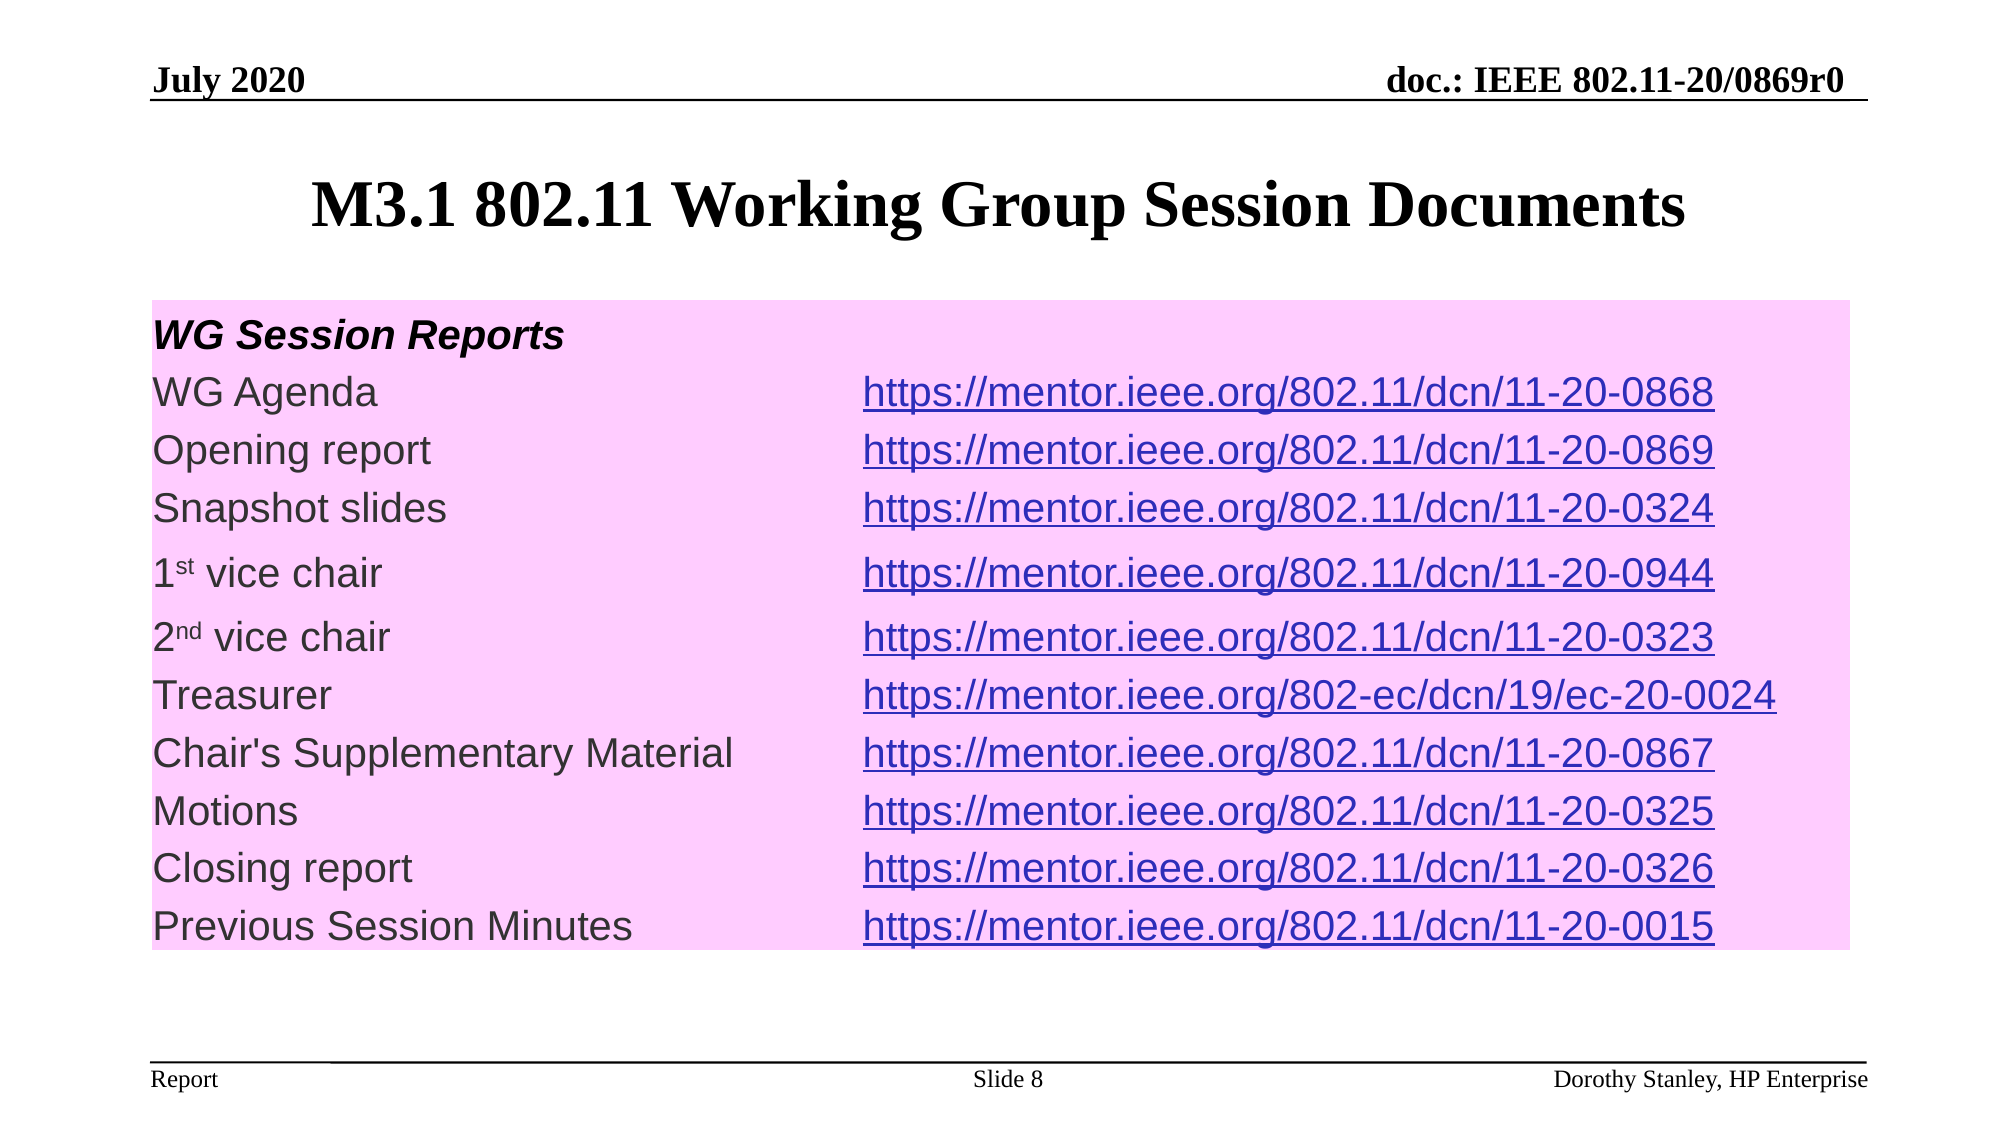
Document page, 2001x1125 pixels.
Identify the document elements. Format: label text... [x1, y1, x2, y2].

table_cell Previous Session Minutes [152, 892, 862, 950]
table_cell 1st vice chair [152, 531, 862, 596]
table_header WG Session Reports [152, 300, 862, 358]
table_cell https://mentor.ieee.org/802.11/dcn/11-20-0869 [862, 416, 1850, 473]
table_cell Chair's Supplementary Material [152, 718, 862, 776]
table_cell 2nd vice chair [152, 596, 862, 660]
table_cell https://mentor.ieee.org/802.11/dcn/11-20-0015 [862, 892, 1850, 950]
table_cell Motions [152, 776, 862, 834]
table_cell Opening report [152, 416, 862, 473]
footer Dorothy Stanley, HP Enterprise [1512, 1061, 1869, 1093]
table_cell https://mentor.ieee.org/802.11/dcn/11-20-0325 [862, 776, 1850, 834]
table_cell https://mentor.ieee.org/802.11/dcn/11-20-0944 [862, 531, 1850, 596]
table_cell WG Agenda [152, 358, 862, 416]
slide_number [152, 54, 406, 101]
table_cell https://mentor.ieee.org/802.11/dcn/11-20-0867 [862, 718, 1850, 776]
table_cell https://mentor.ieee.org/802-ec/dcn/19/ec-20-0024 [862, 660, 1850, 718]
table_cell https://mentor.ieee.org/802.11/dcn/11-20-0868 [862, 358, 1850, 416]
table_header [862, 300, 1850, 358]
title M3.1 802.11 Working Group Session Documents [150, 112, 1850, 288]
table_cell https://mentor.ieee.org/802.11/dcn/11-20-0323 [862, 596, 1850, 660]
table_cell Treasurer [152, 660, 862, 718]
slide_number Slide 8 [964, 1061, 1053, 1093]
table_cell https://mentor.ieee.org/802.11/dcn/11-20-0324 [862, 473, 1850, 531]
table_cell Closing report [152, 834, 862, 892]
table_cell https://mentor.ieee.org/802.11/dcn/11-20-0326 [862, 834, 1850, 892]
table_cell Snapshot slides [152, 473, 862, 531]
